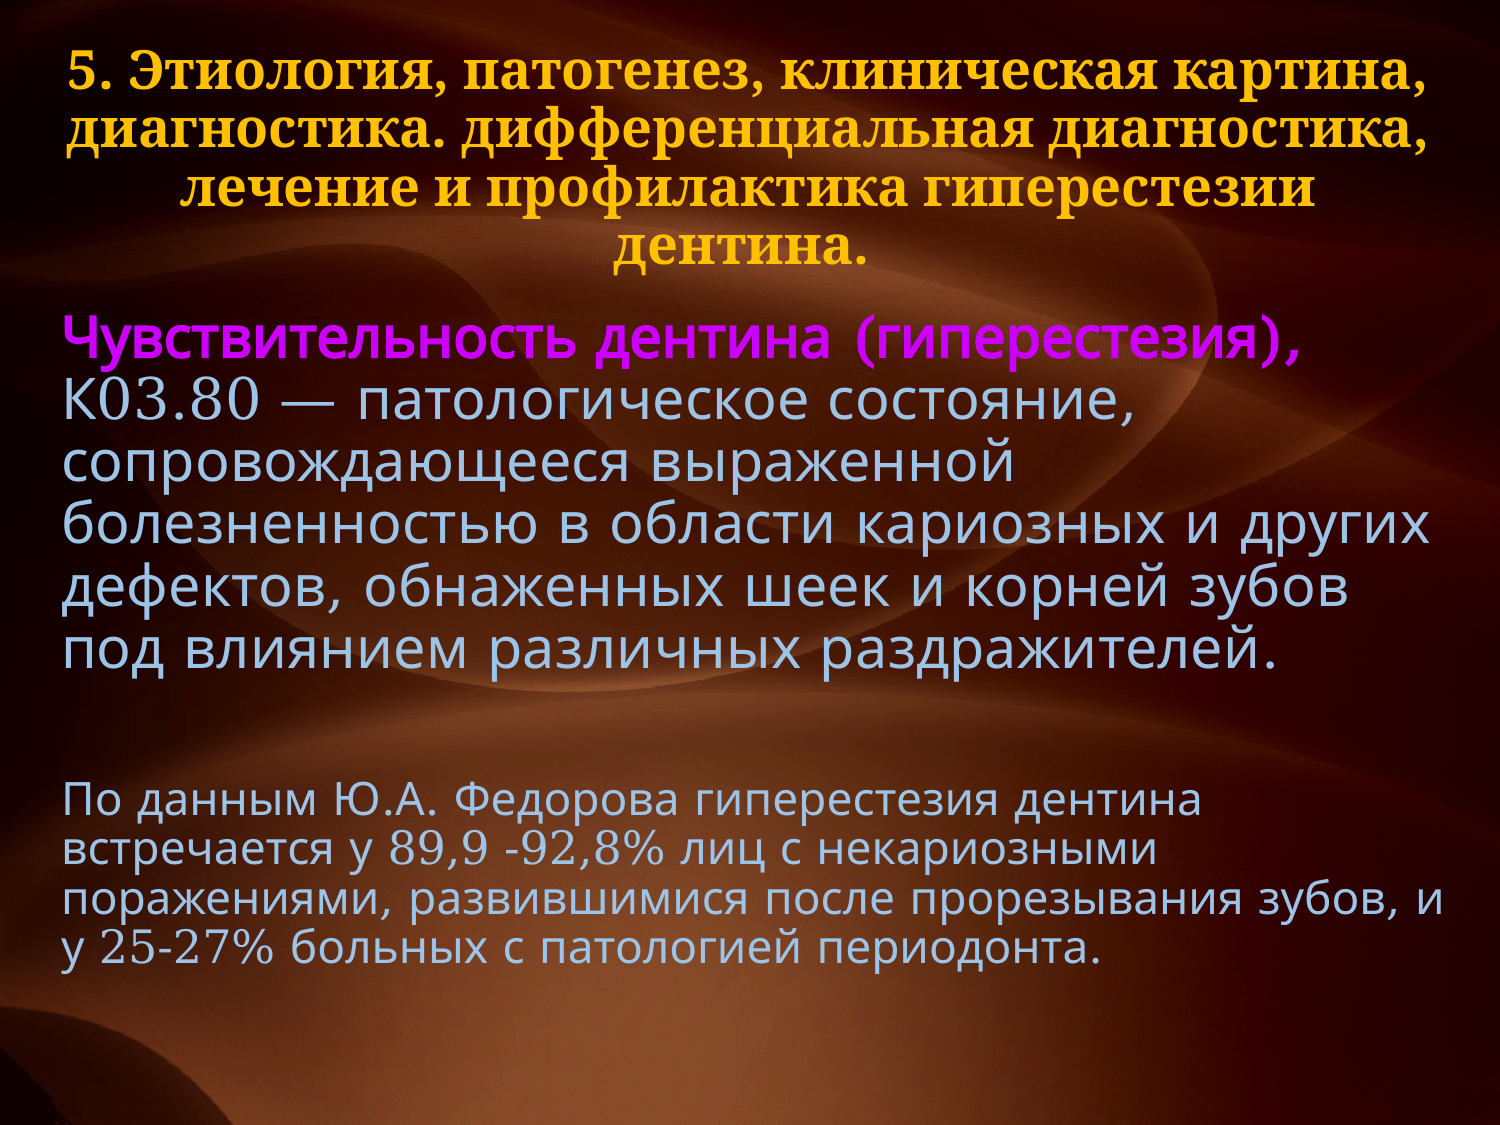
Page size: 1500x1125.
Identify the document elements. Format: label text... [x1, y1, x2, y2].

title 5. Этиология, патогенез, клиническая картина, диагностика. дифференциальная диагностика, лечение и профилактика гиперестезии дентина. [46, 59, 1453, 260]
list Чувствительность дентина (гиперестезия), К03.80 — патологическое состояние, сопровождающееся выраженной болезненностью в области кариозных и других дефектов, обнаженных шеек и корней зубов под влиянием различных раздражителей. По данным Ю.А. Федорова гиперестезия дентина встречается у 89,9 -92,8% лиц с некариозными поражениями, развившимися после прорезывания зубов, и у 25-27% больных с патологией периодонта. [46, 299, 1466, 1032]
picture [0, 0, 1500, 1125]
